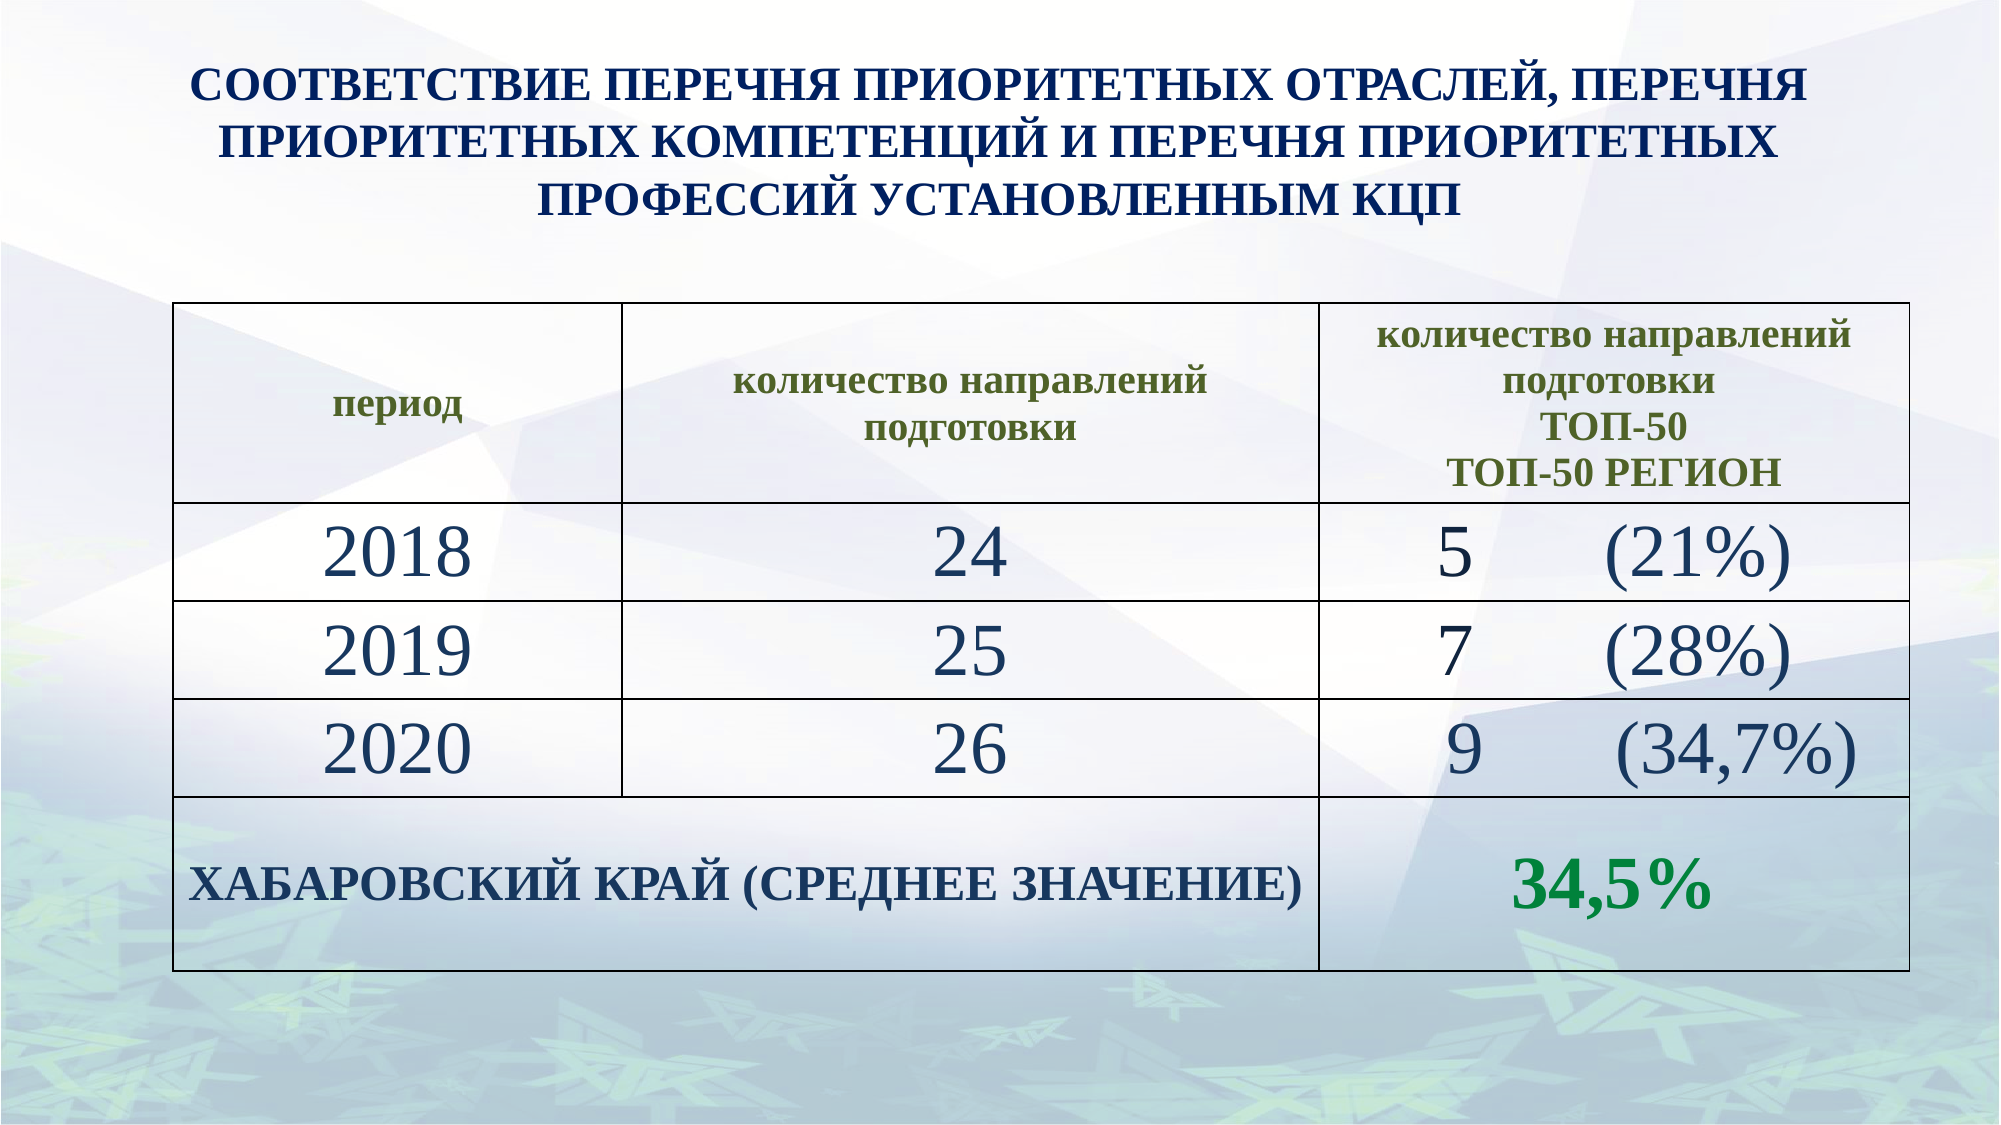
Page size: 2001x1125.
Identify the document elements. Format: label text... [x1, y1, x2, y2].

table_header количество направлений подготовки [623, 304, 1318, 502]
table_cell 5 (21%) [1320, 504, 1909, 600]
table_header количество направлений подготовки ТОП-50 ТОП-50 РЕГИОН [1320, 304, 1909, 502]
table_cell 2018 [174, 504, 621, 600]
table_cell 26 [623, 700, 1318, 796]
table_cell 34,5% [1320, 798, 1909, 970]
title СООТВЕТСТВИЕ ПЕРЕЧНЯ ПРИОРИТЕТНЫХ ОТРАСЛЕЙ, ПЕРЕЧНЯ ПРИОРИТЕТНЫХ КОМПЕТЕНЦИЙ И ПЕРЕЧНЯ ПРИОРИТЕТНЫХ ПРОФЕССИЙ УСТАНОВЛЕННЫМ КЦП [99, 45, 1900, 233]
table_cell 2020 [174, 700, 621, 796]
table_cell 24 [623, 504, 1318, 600]
table_cell 9 (34,7%) [1320, 700, 1909, 796]
table_header период [174, 304, 621, 502]
table_cell ХАБАРОВСКИЙ КРАЙ (СРЕДНЕЕ ЗНАЧЕНИЕ) [174, 798, 1318, 970]
table_cell 25 [623, 602, 1318, 698]
table_cell 7 (28%) [1320, 602, 1909, 698]
table_cell 2019 [174, 602, 621, 698]
